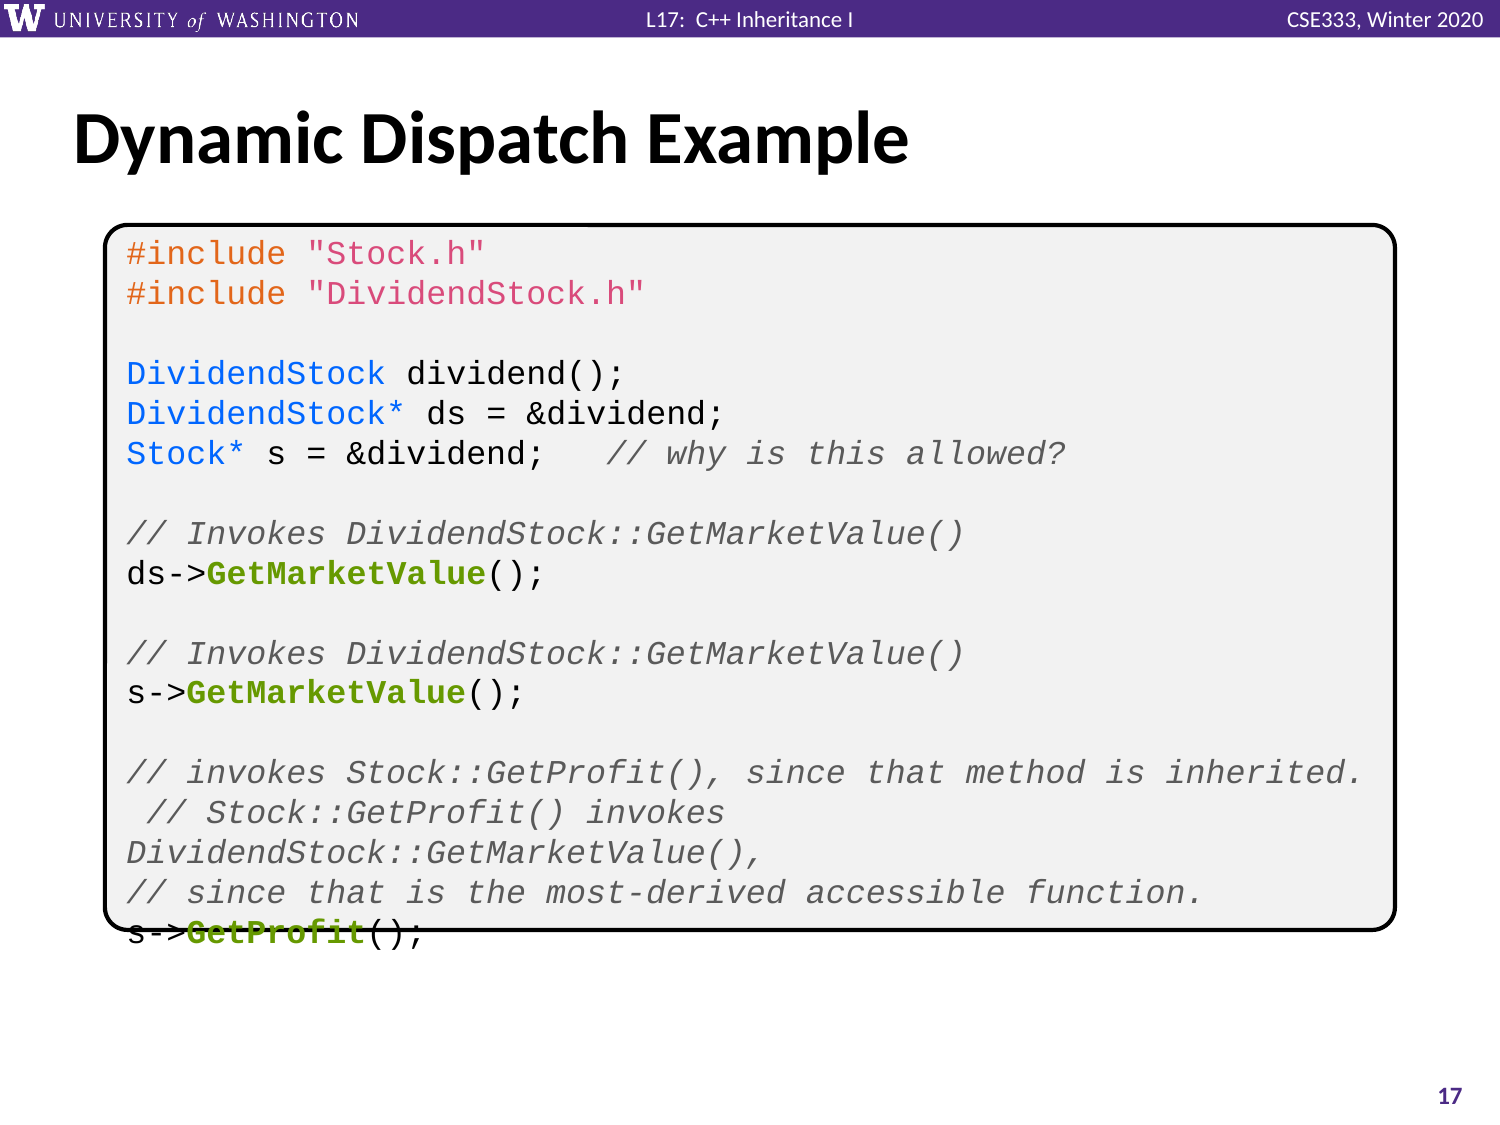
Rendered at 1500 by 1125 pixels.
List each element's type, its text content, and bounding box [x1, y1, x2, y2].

slide_number 17 [1400, 1065, 1500, 1125]
picture [4, 4, 358, 32]
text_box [544, 397, 1485, 693]
text_box #include "Stock.h" #include "DividendStock.h" DividendStock dividend(); DividendStock* ds = &dividend; Stock* s = &dividend; // why is this allowed? // Invokes DividendStock::GetMarketValue() ds->GetMarketValue(); // Invokes DividendStock::GetMarketValue() s->GetMarketValue(); // invokes Stock::GetProfit(), since that method is inherited. // Stock::GetProfit() invokes DividendStock::GetMarketValue(), // since that is the most-derived accessible function. s->GetProfit(); [104, 224, 1395, 930]
title Dynamic Dispatch Example [58, 71, 1438, 197]
